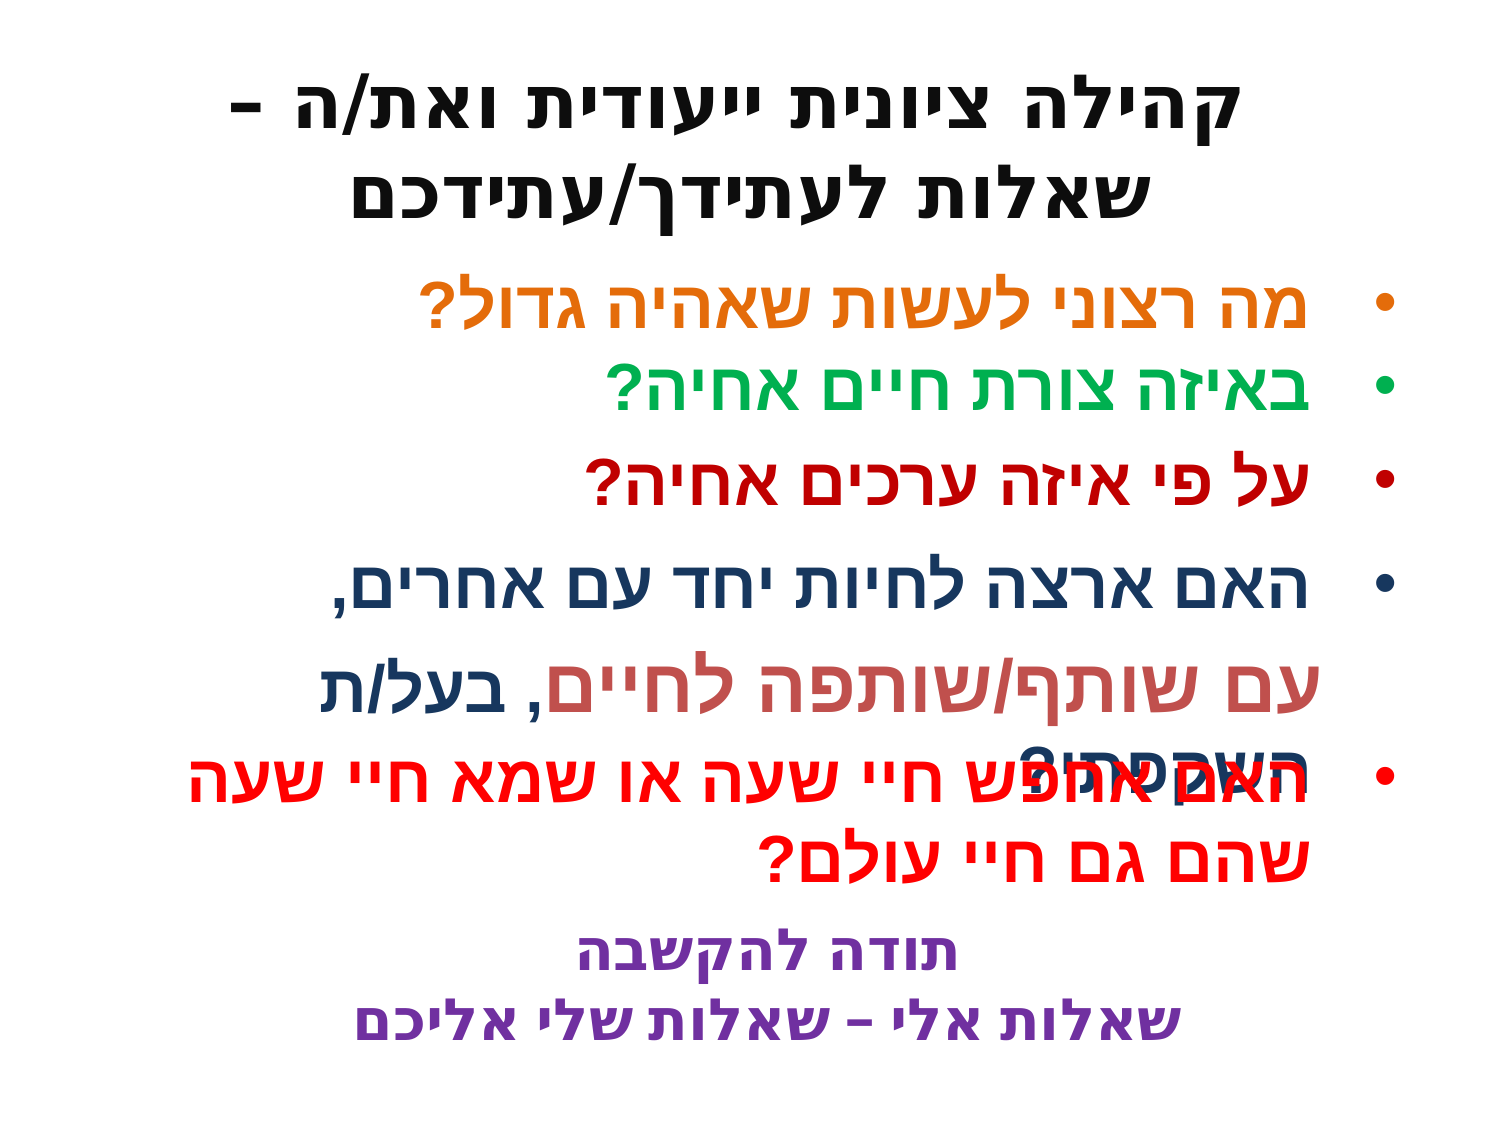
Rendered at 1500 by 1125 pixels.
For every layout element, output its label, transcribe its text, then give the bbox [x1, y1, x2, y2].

text_box תודה להקשבה שאלות אלי – שאלות שלי אליכם [76, 905, 1459, 1060]
text_box באיזה צורת חיים אחיה? [64, 336, 1412, 431]
text_box האם אחפש חיי שעה או שמא חיי שעה שהם גם חיי עולם? [64, 728, 1412, 903]
text_box מה רצוני לעשות שאהיה גדול? [76, 253, 1412, 336]
text_box האם ארצה לחיות יחד עם אחרים, עם שותף/שותפה לחיים, בעל/ת השקפתי? [64, 534, 1412, 728]
text_box על פי איזה ערכים אחיה? [53, 431, 1412, 526]
text_box קהילה ציונית ייעודית ואת/ה – שאלות לעתידך/עתידכם [74, 46, 1425, 220]
